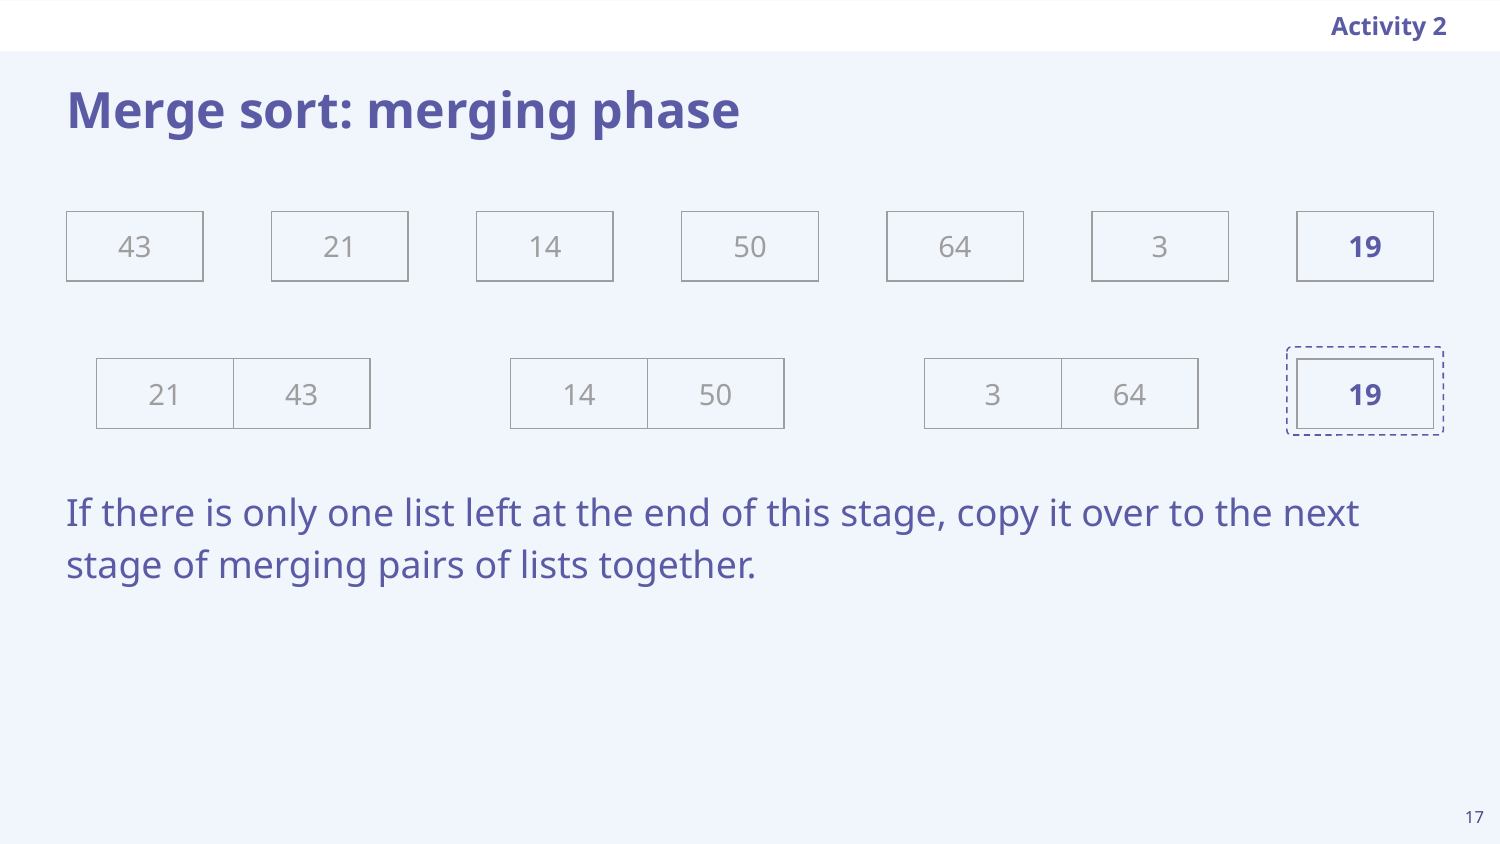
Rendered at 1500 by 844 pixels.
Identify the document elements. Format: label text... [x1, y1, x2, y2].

table_header 43 [67, 212, 202, 280]
slide_number 17 [1448, 792, 1500, 844]
title Merge sort: merging phase [51, 51, 1449, 167]
table_header 14 [477, 212, 612, 280]
text_box [1286, 346, 1444, 436]
table_header 21 [97, 359, 233, 428]
table_header 19 [1298, 360, 1433, 428]
text_box If there is only one list left at the end of this stage, copy it over to the next stage of merging pairs of lists together. [51, 467, 1449, 680]
table_header 64 [1062, 359, 1197, 428]
table_header 64 [888, 212, 1023, 280]
table_header 19 [1298, 212, 1433, 280]
table_header 50 [648, 359, 783, 428]
table_header 21 [272, 212, 407, 280]
table_header 3 [925, 359, 1061, 428]
table_header 3 [1093, 212, 1228, 280]
table_header 43 [234, 359, 369, 428]
table_header 14 [511, 359, 647, 428]
table_header 50 [682, 212, 818, 280]
subtitle Activity 2 [862, 0, 1448, 51]
